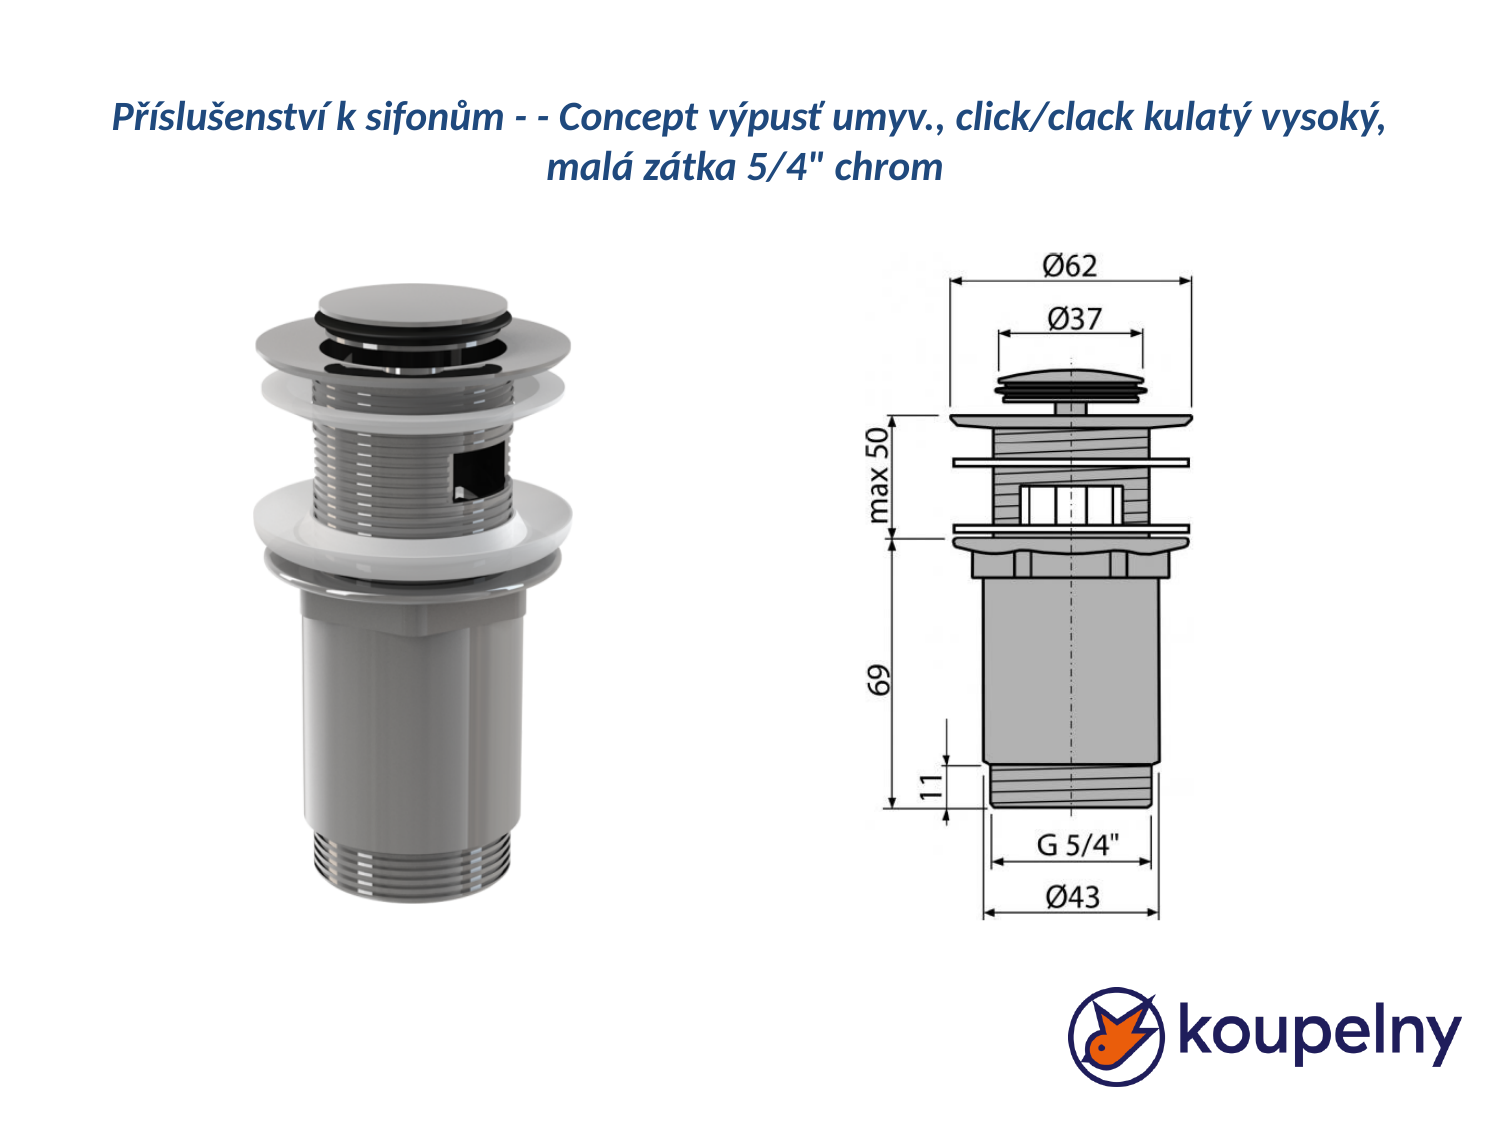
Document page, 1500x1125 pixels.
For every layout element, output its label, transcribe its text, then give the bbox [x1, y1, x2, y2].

picture [820, 231, 1279, 956]
picture [1068, 987, 1462, 1087]
title Příslušenství k sifonům - - Concept výpusť umyv., click/clack kulatý vysoký, malá zátka 5/4" chrom [75, 45, 1425, 233]
picture [253, 282, 574, 904]
